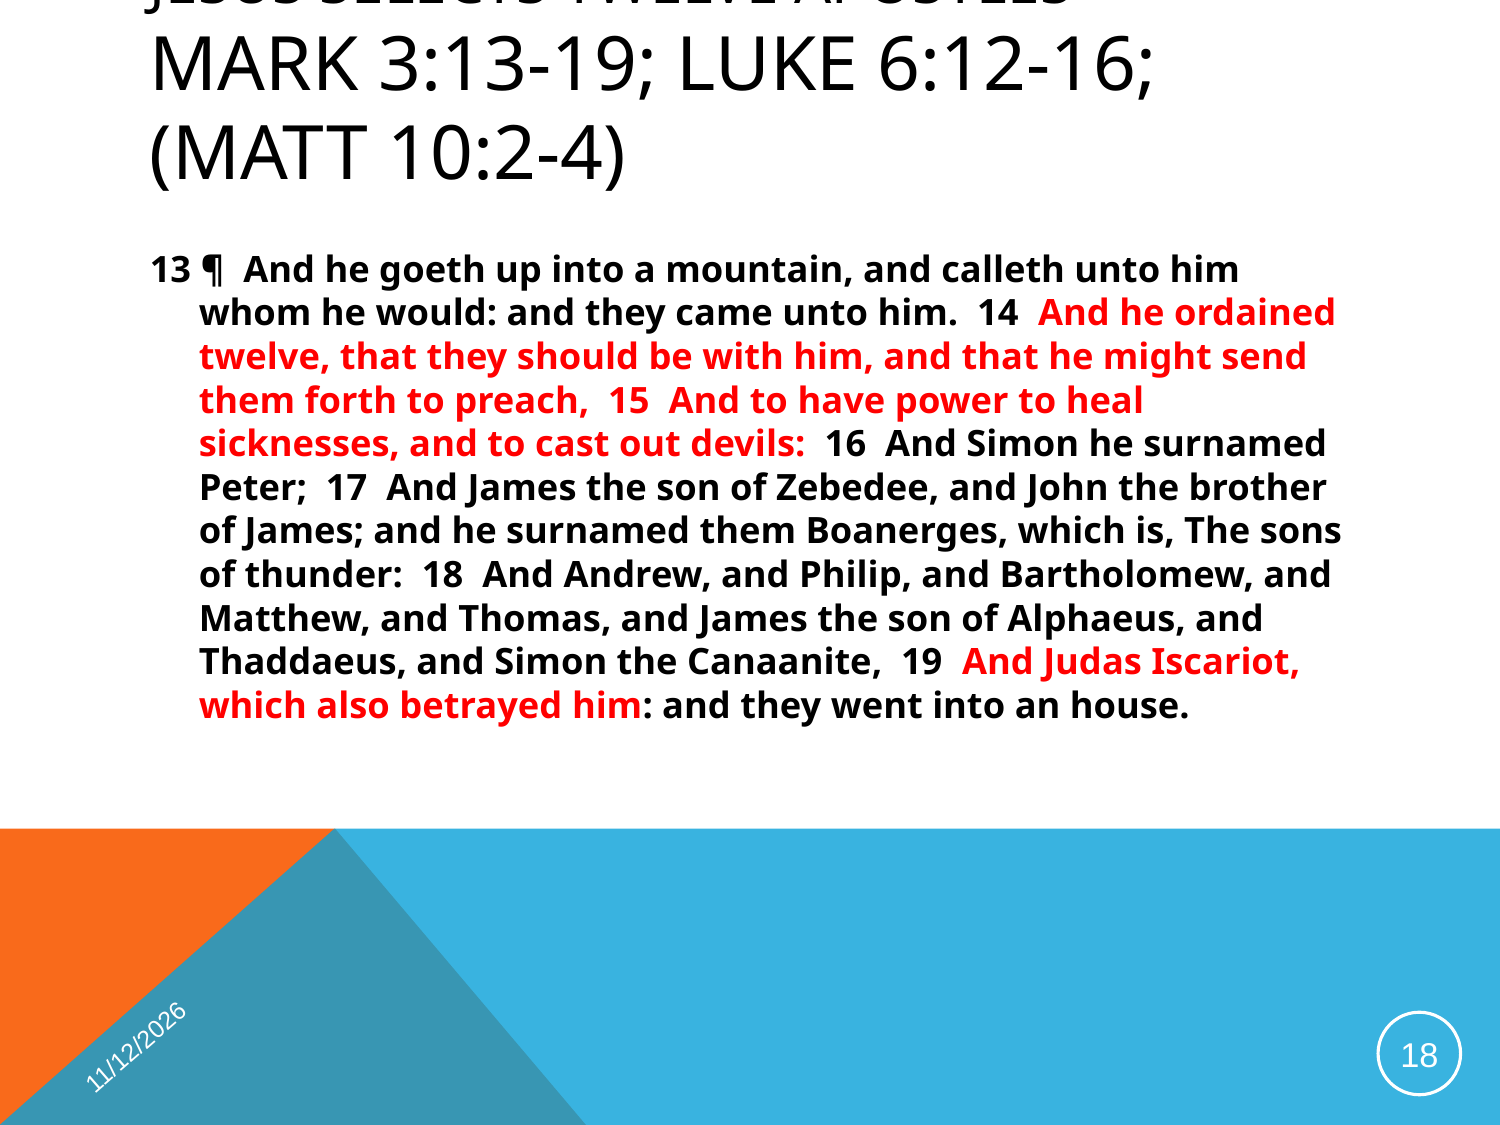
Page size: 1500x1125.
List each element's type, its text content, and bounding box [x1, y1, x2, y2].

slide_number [66, 849, 358, 1110]
slide_number 18 [1376, 1010, 1463, 1097]
list 13 ¶ And he goeth up into a mountain, and calleth unto him whom he would: and they came unto him. 14 And he ordained twelve, that they should be with him, and that he might send them forth to preach, 15 And to have power to heal sicknesses, and to cast out devils: 16 And Simon he surnamed Peter; 17 And James the son of Zebedee, and John the brother of James; and he surnamed them Boanerges, which is, The sons of thunder: 18 And Andrew, and Philip, and Bartholomew, and Matthew, and Thomas, and James the son of Alphaeus, and Thaddaeus, and Simon the Canaanite, 19 And Judas Iscariot, which also betrayed him: and they went into an house. [134, 180, 1369, 768]
title Jesus Selects Twelve Apostles Mark 3:13-19; Luke 6:12-16; (Matt 10:2-4) [134, 59, 1369, 150]
